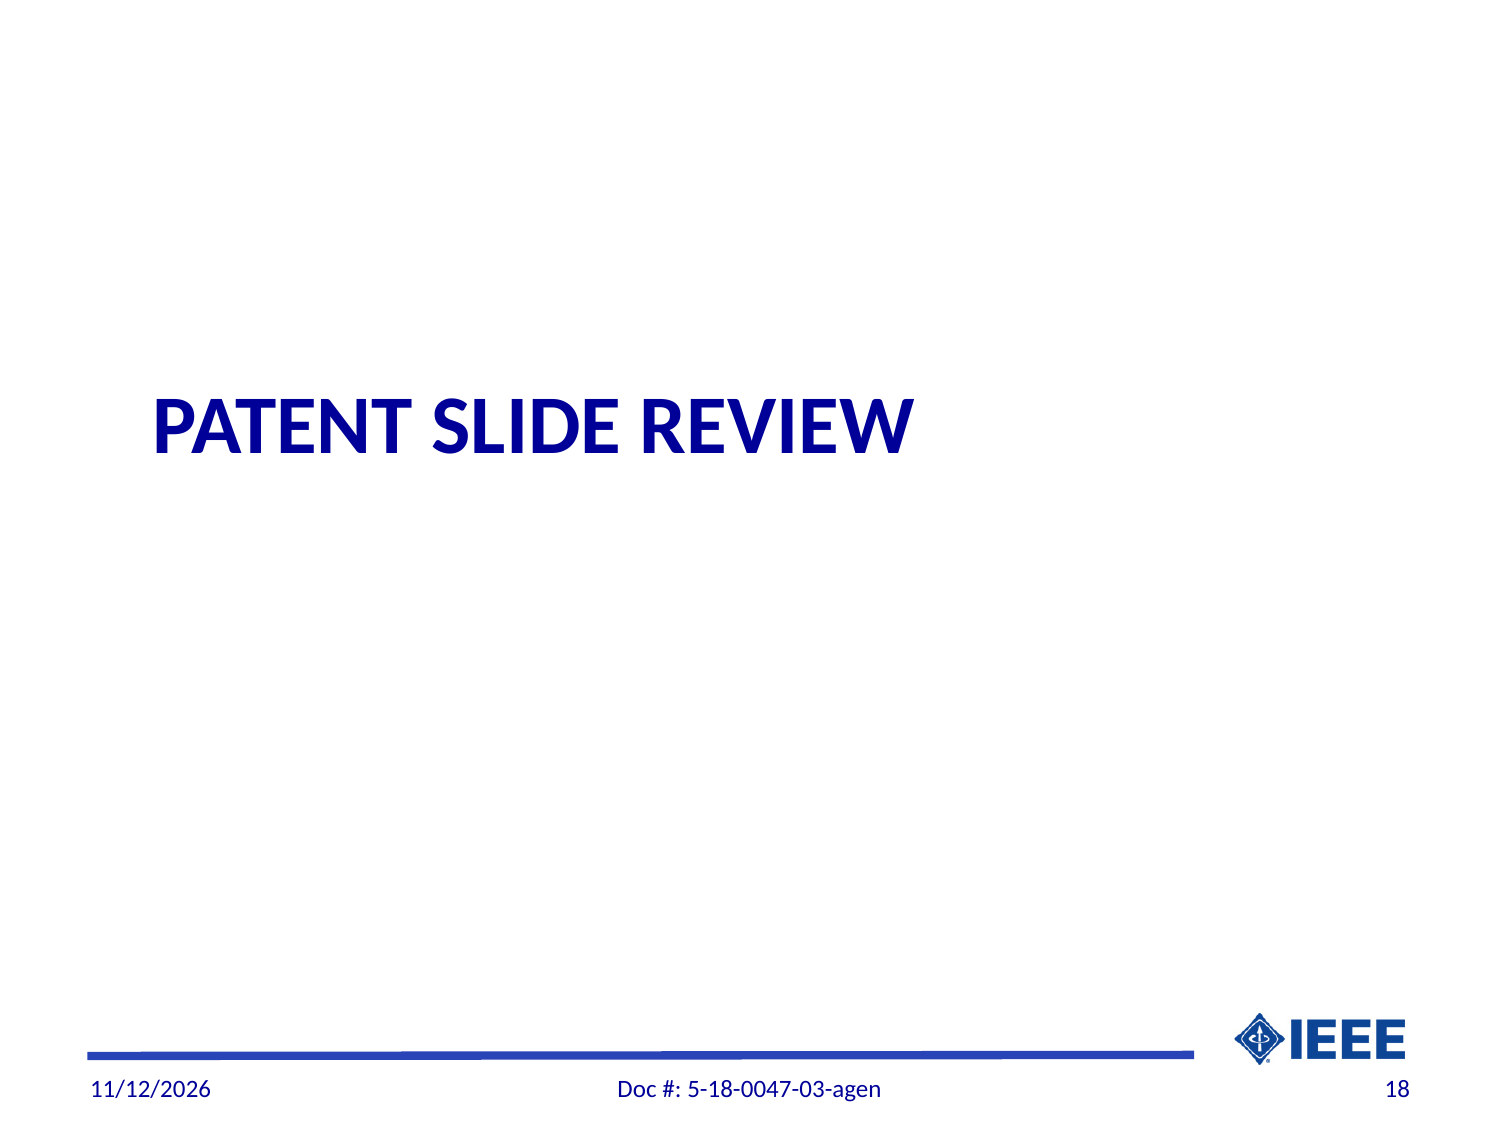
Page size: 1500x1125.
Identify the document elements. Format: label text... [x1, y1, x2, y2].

slide_number 18 [1074, 1057, 1425, 1118]
title Patent slide review [137, 362, 1413, 586]
picture [1231, 1011, 1406, 1057]
footer Doc #: 5-18-0047-03-agen [512, 1057, 988, 1118]
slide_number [75, 1057, 425, 1118]
